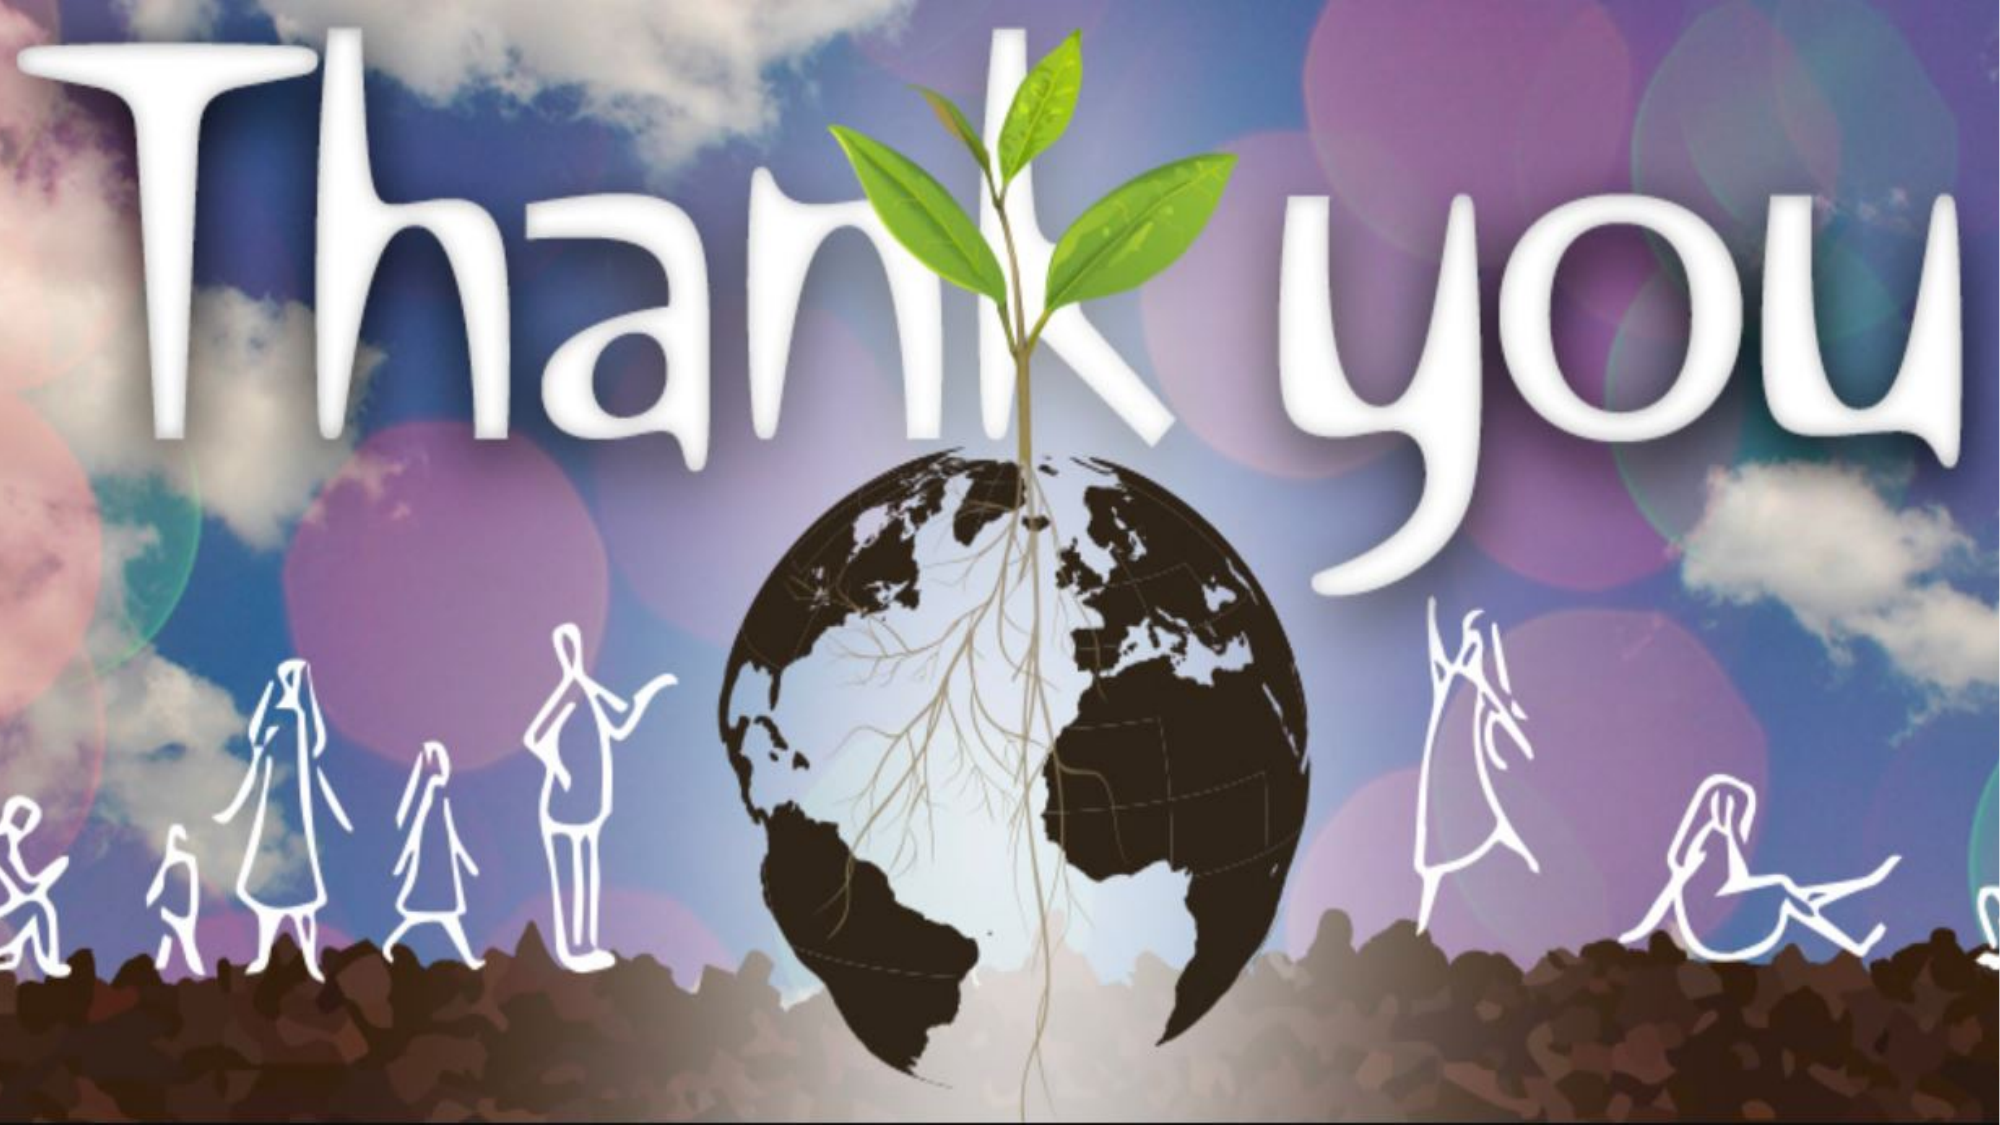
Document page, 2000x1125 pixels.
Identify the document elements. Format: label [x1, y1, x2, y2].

list [0, 0, 2000, 1125]
